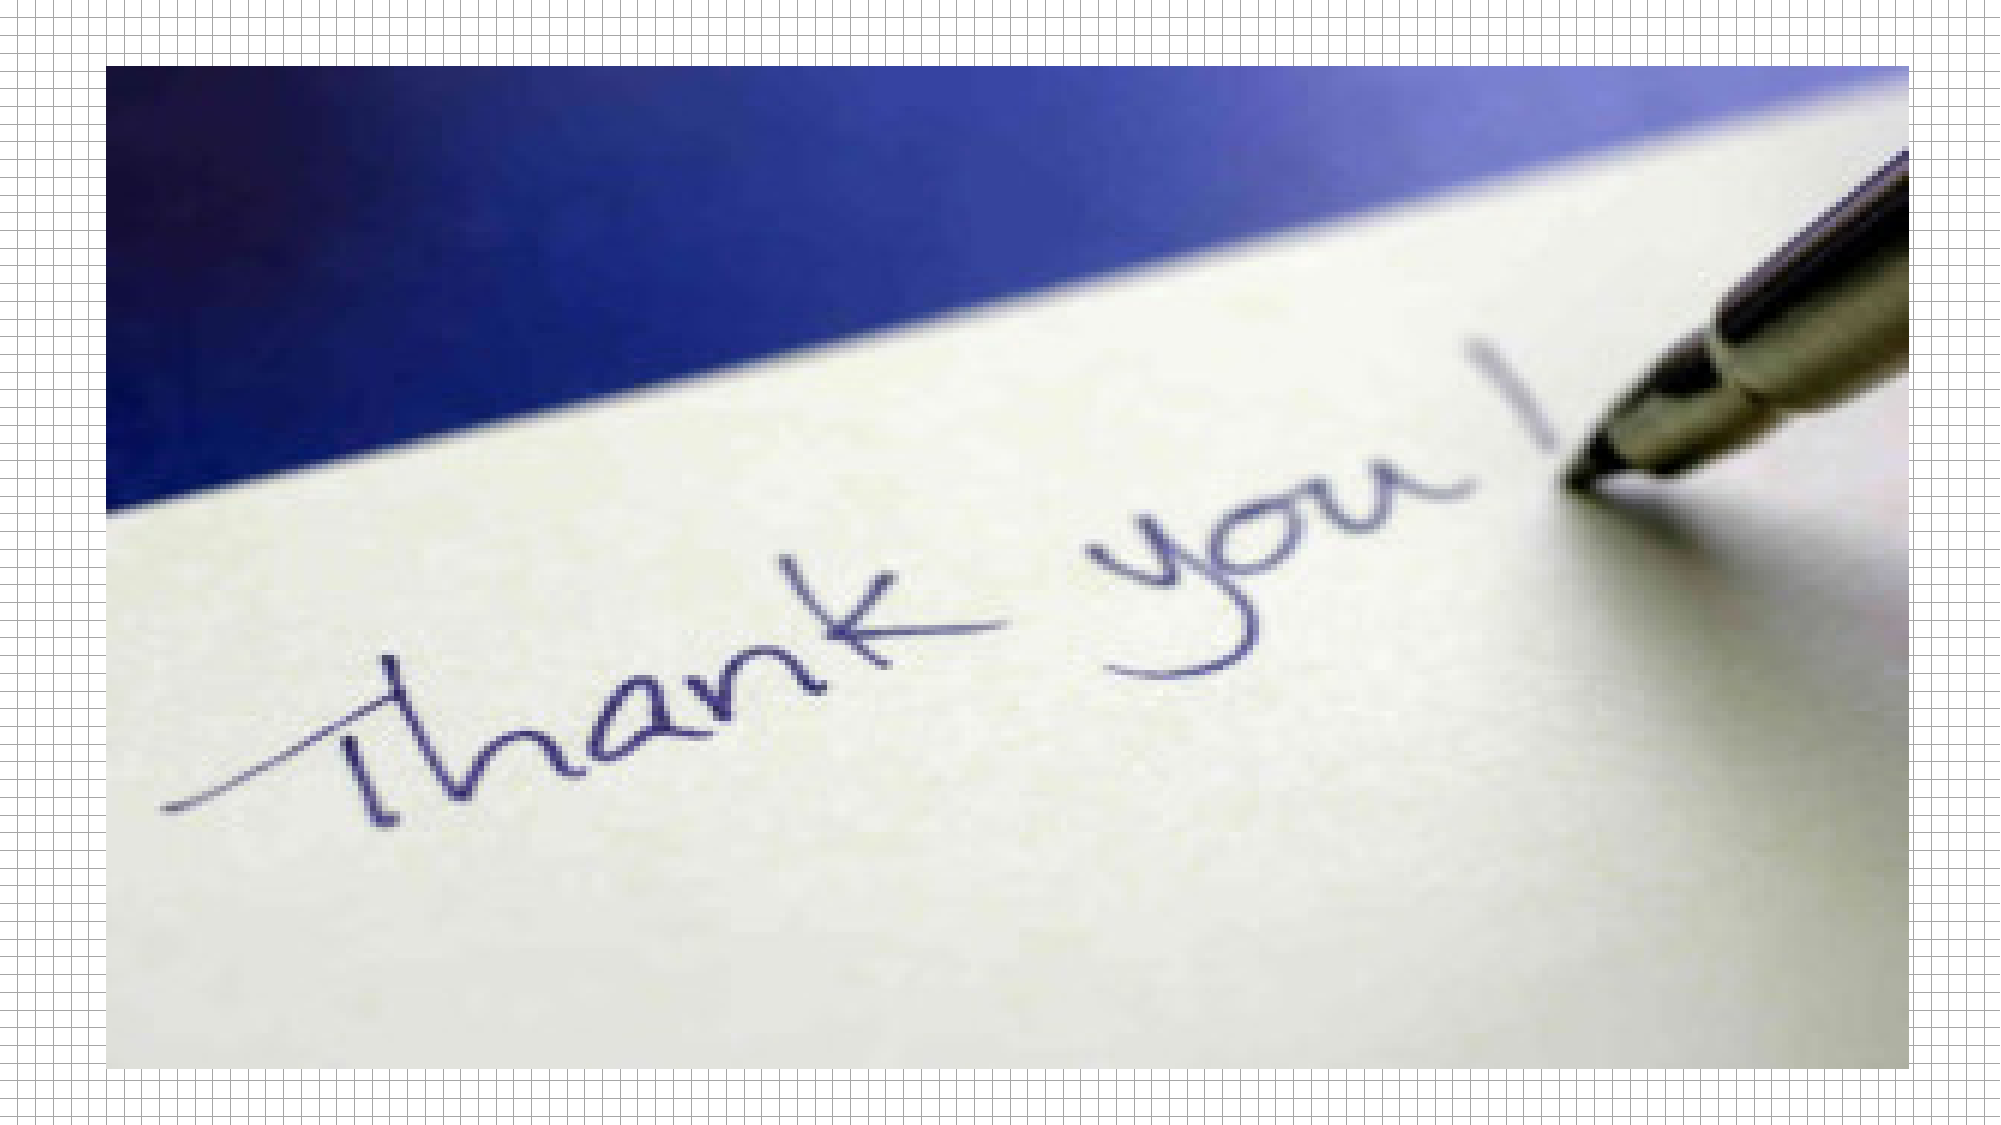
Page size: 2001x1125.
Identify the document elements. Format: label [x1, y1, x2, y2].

picture [106, 66, 1909, 1069]
